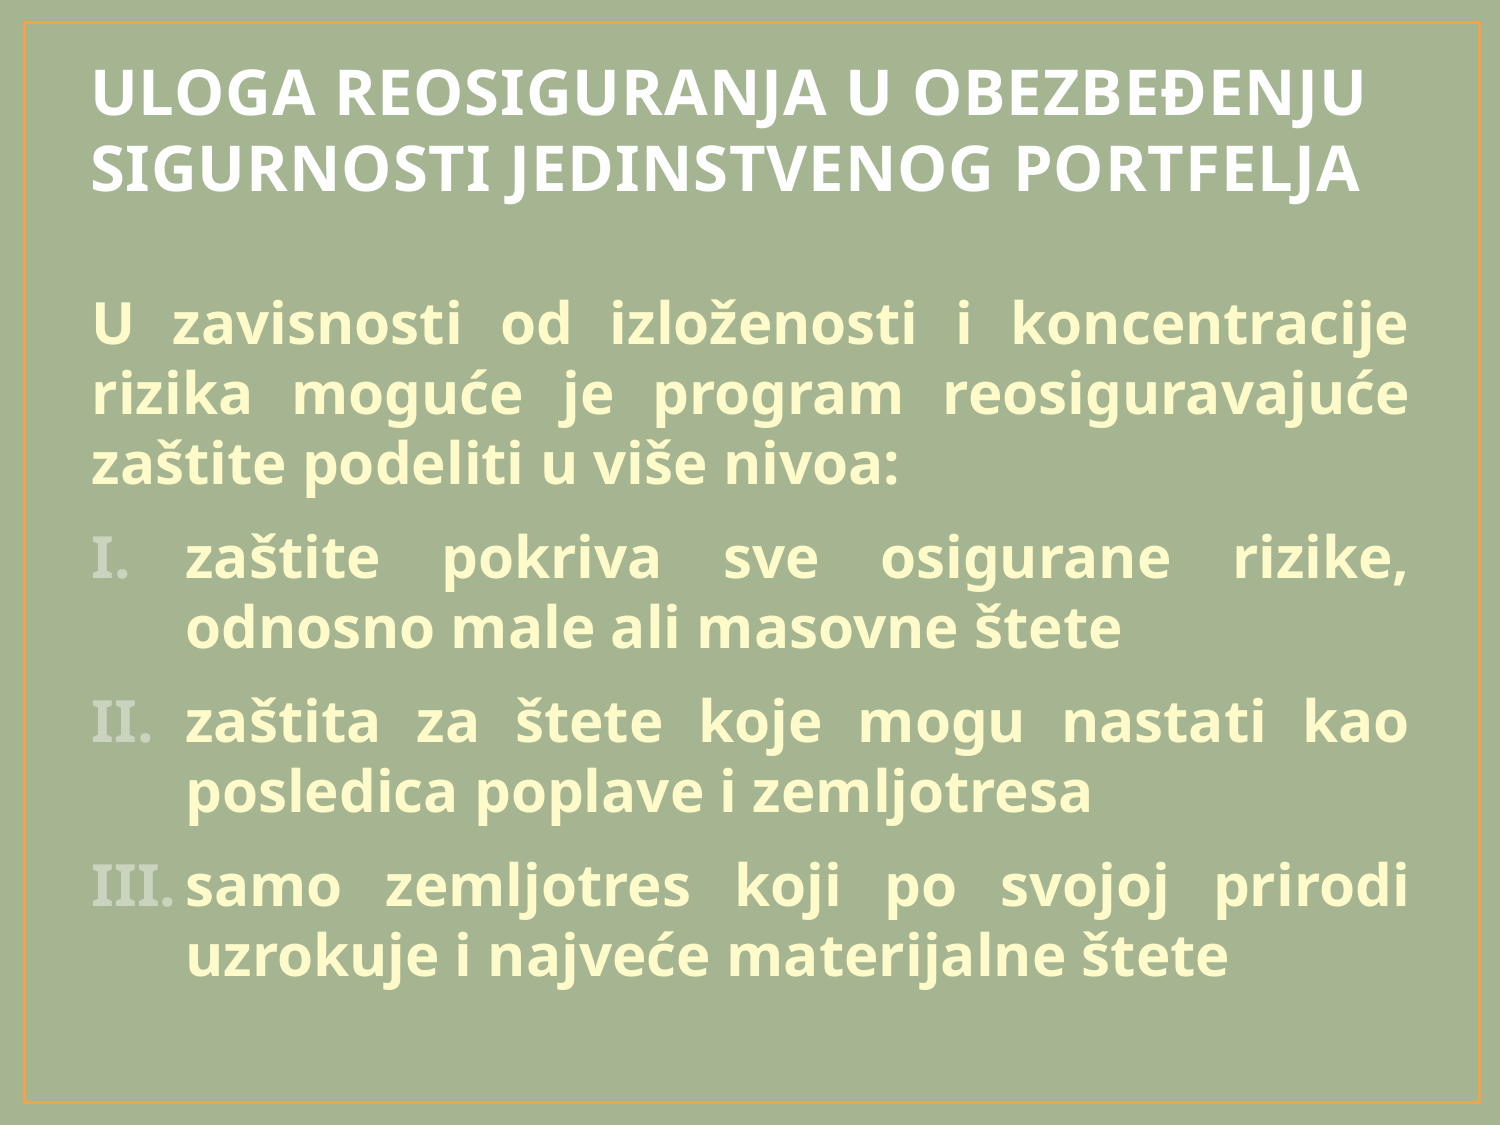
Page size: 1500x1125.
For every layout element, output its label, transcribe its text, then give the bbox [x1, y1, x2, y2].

list U zavisnosti od izloženosti i koncentracije rizika moguće je program reosiguravajuće zaštite podeliti u više nivoa: zaštite pokriva sve osigurane rizike, odnosno male ali masovne štete zaštita za štete koje mogu nastati kao posledica poplave i zemljotresa samo zemljotres koji po svojoj prirodi uzrokuje i najveće materijalne štete [76, 278, 1425, 1071]
title ULOGA REOSIGURANJA U OBEZBEĐENJU SIGURNOSTI JEDINSTVENOG PORTFELJA [75, 45, 1425, 233]
